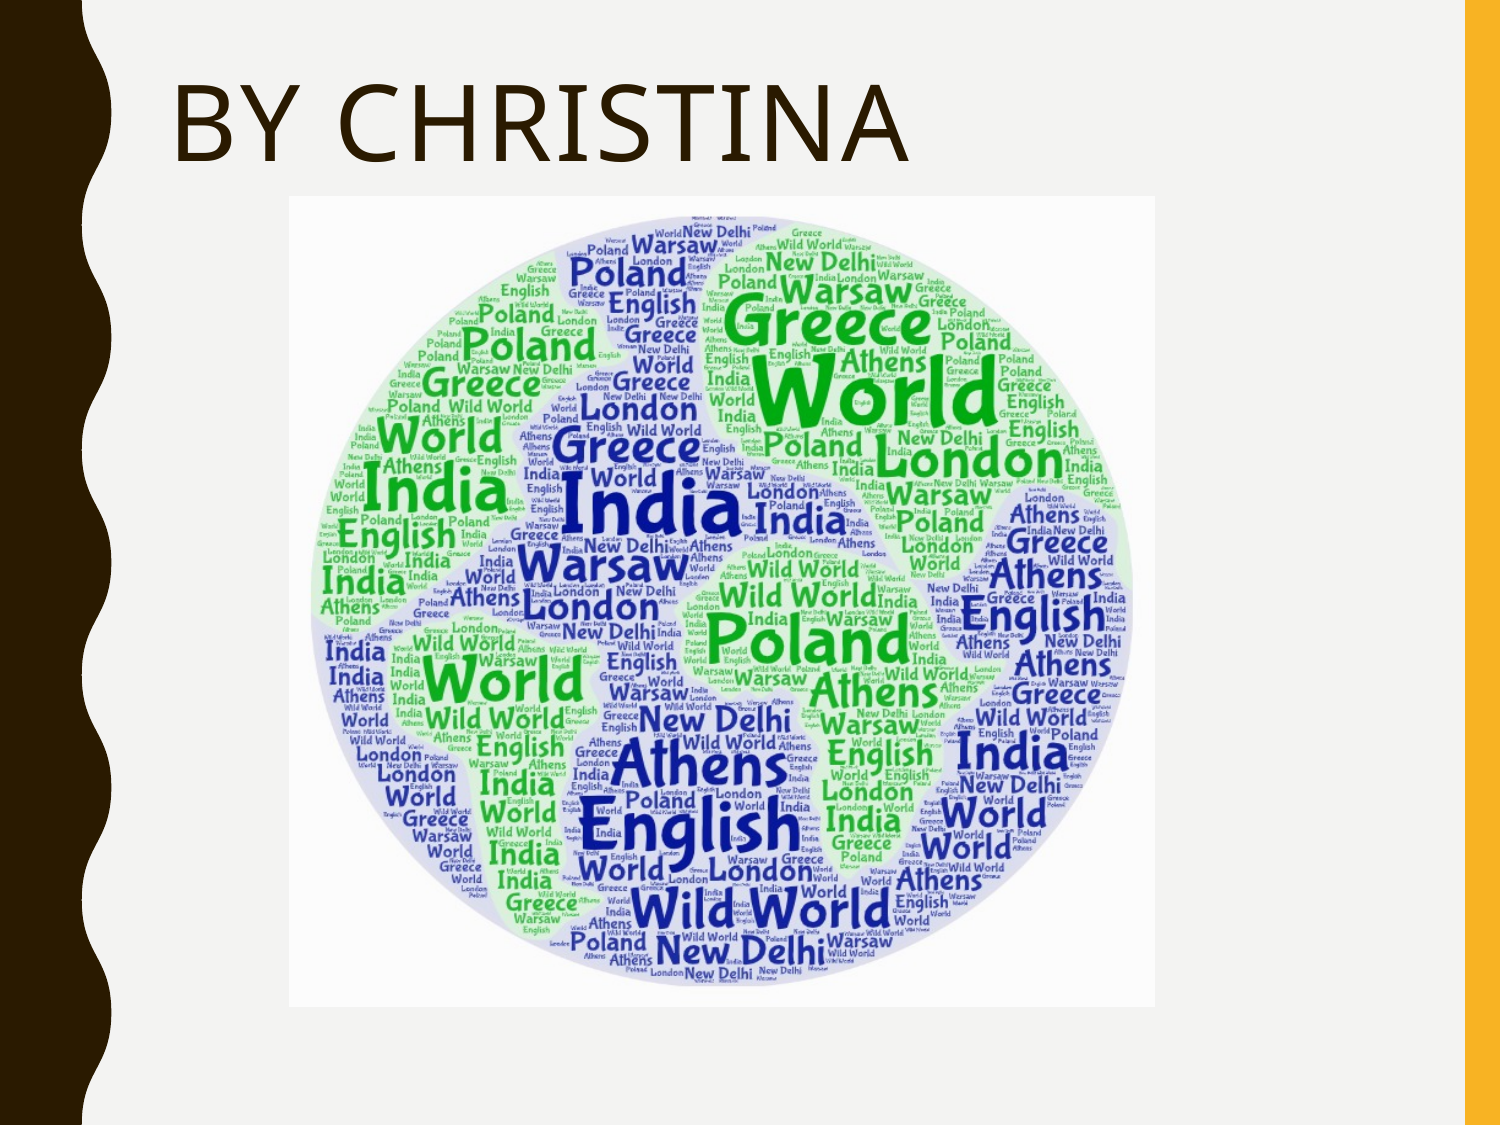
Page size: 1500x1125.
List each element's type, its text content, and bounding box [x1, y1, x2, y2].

title By Christina [154, 62, 1407, 308]
picture [289, 196, 1155, 1007]
